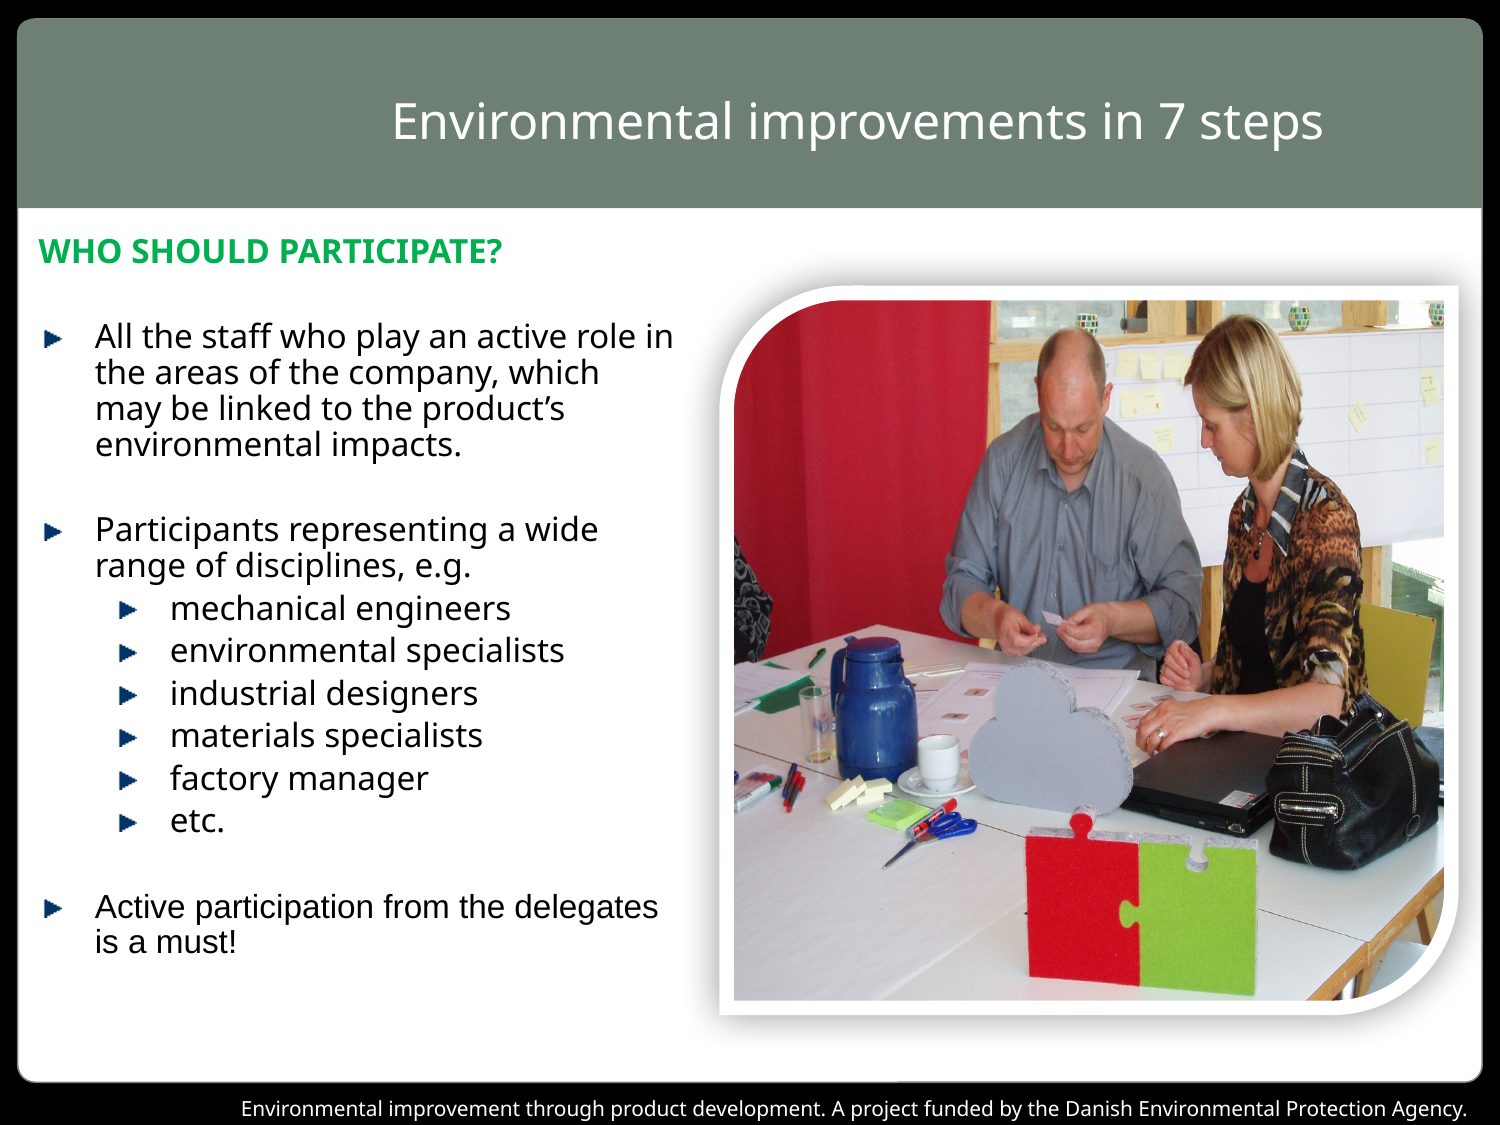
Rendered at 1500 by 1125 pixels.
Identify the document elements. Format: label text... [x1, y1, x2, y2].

text_box WHO SHOULD PARTICIPATE? All the staff who play an active role in the areas of the company, which may be linked to the product’s environmental impacts. Participants representing a wide range of disciplines, e.g. mechanical engineers environmental specialists industrial designers materials specialists factory manager etc. Active participation from the delegates is a must! [23, 227, 692, 1102]
picture [726, 292, 1452, 1009]
picture [113, 808, 137, 832]
picture [113, 595, 137, 619]
picture [38, 517, 62, 541]
picture [113, 723, 137, 747]
picture [113, 680, 137, 705]
picture [113, 638, 137, 662]
picture [38, 324, 62, 348]
picture [113, 765, 137, 790]
title Environmental improvements in 7 steps [241, 54, 1475, 185]
picture [38, 893, 62, 918]
